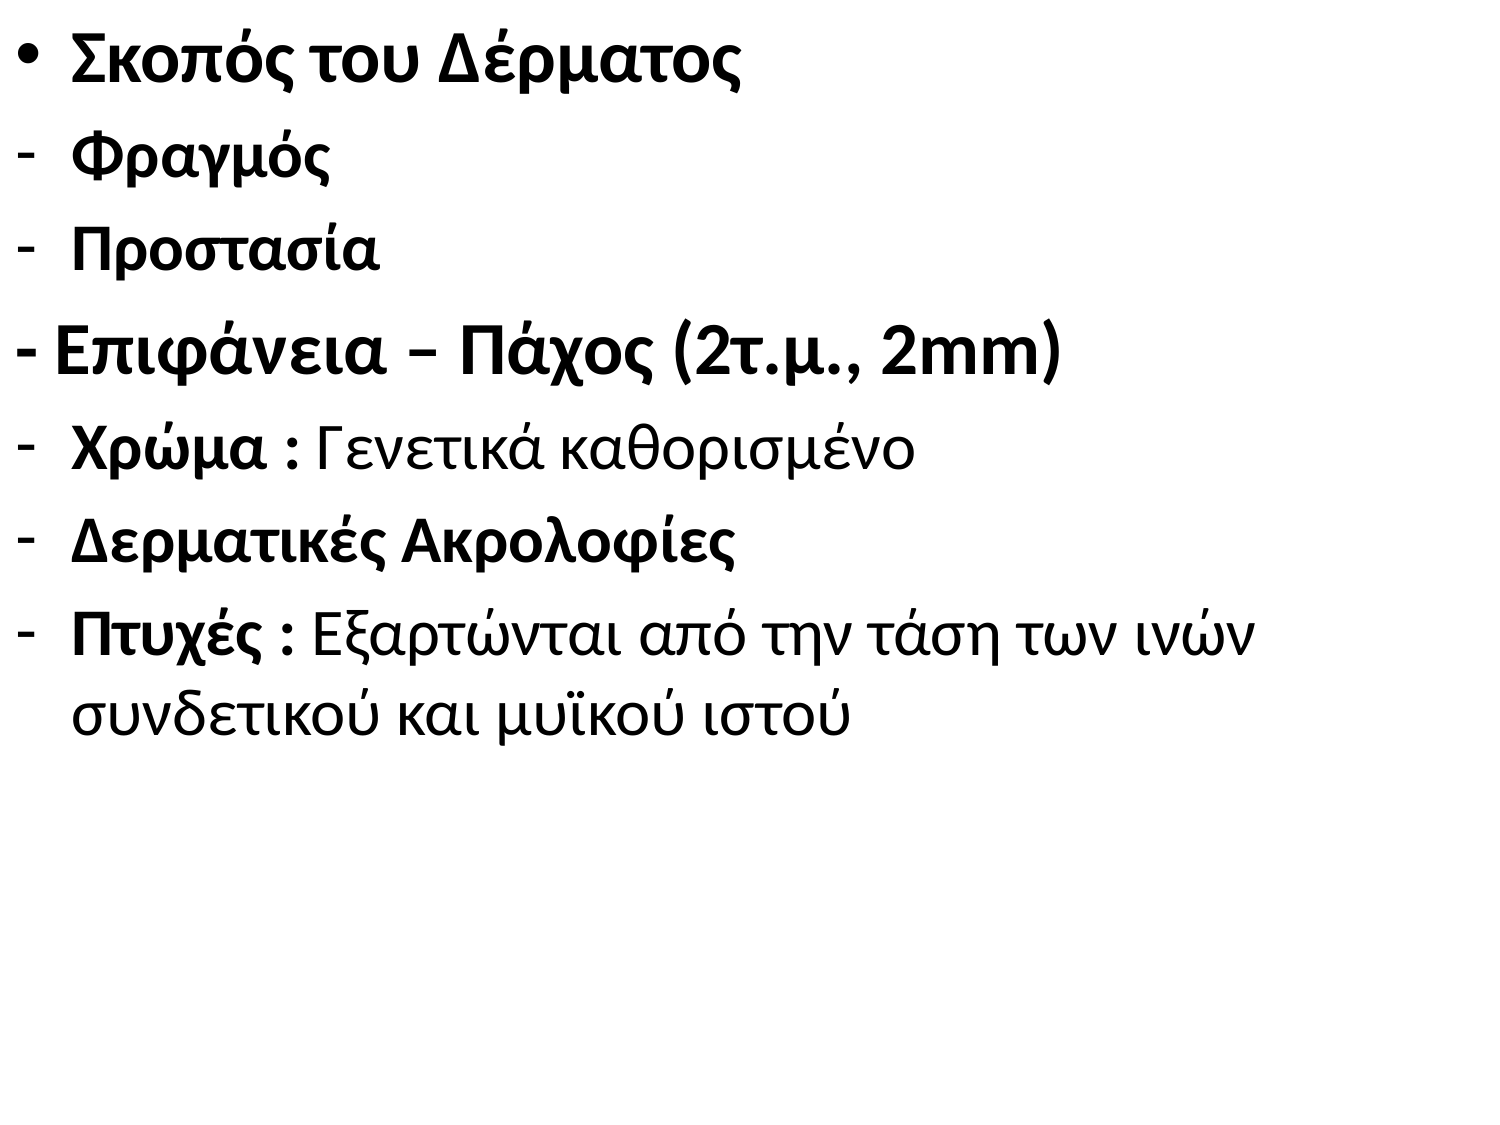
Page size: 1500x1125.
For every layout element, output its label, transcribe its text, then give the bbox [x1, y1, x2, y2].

list Σκοπός του Δέρματος Φραγμός Προστασία - Επιφάνεια – Πάχος (2τ.μ., 2mm) Χρώμα : Γενετικά καθορισμένο Δερματικές Ακρολοφίες Πτυχές : Εξαρτώνται από την τάση των ινών συνδετικού και μυϊκού ιστού [0, 0, 1500, 1125]
